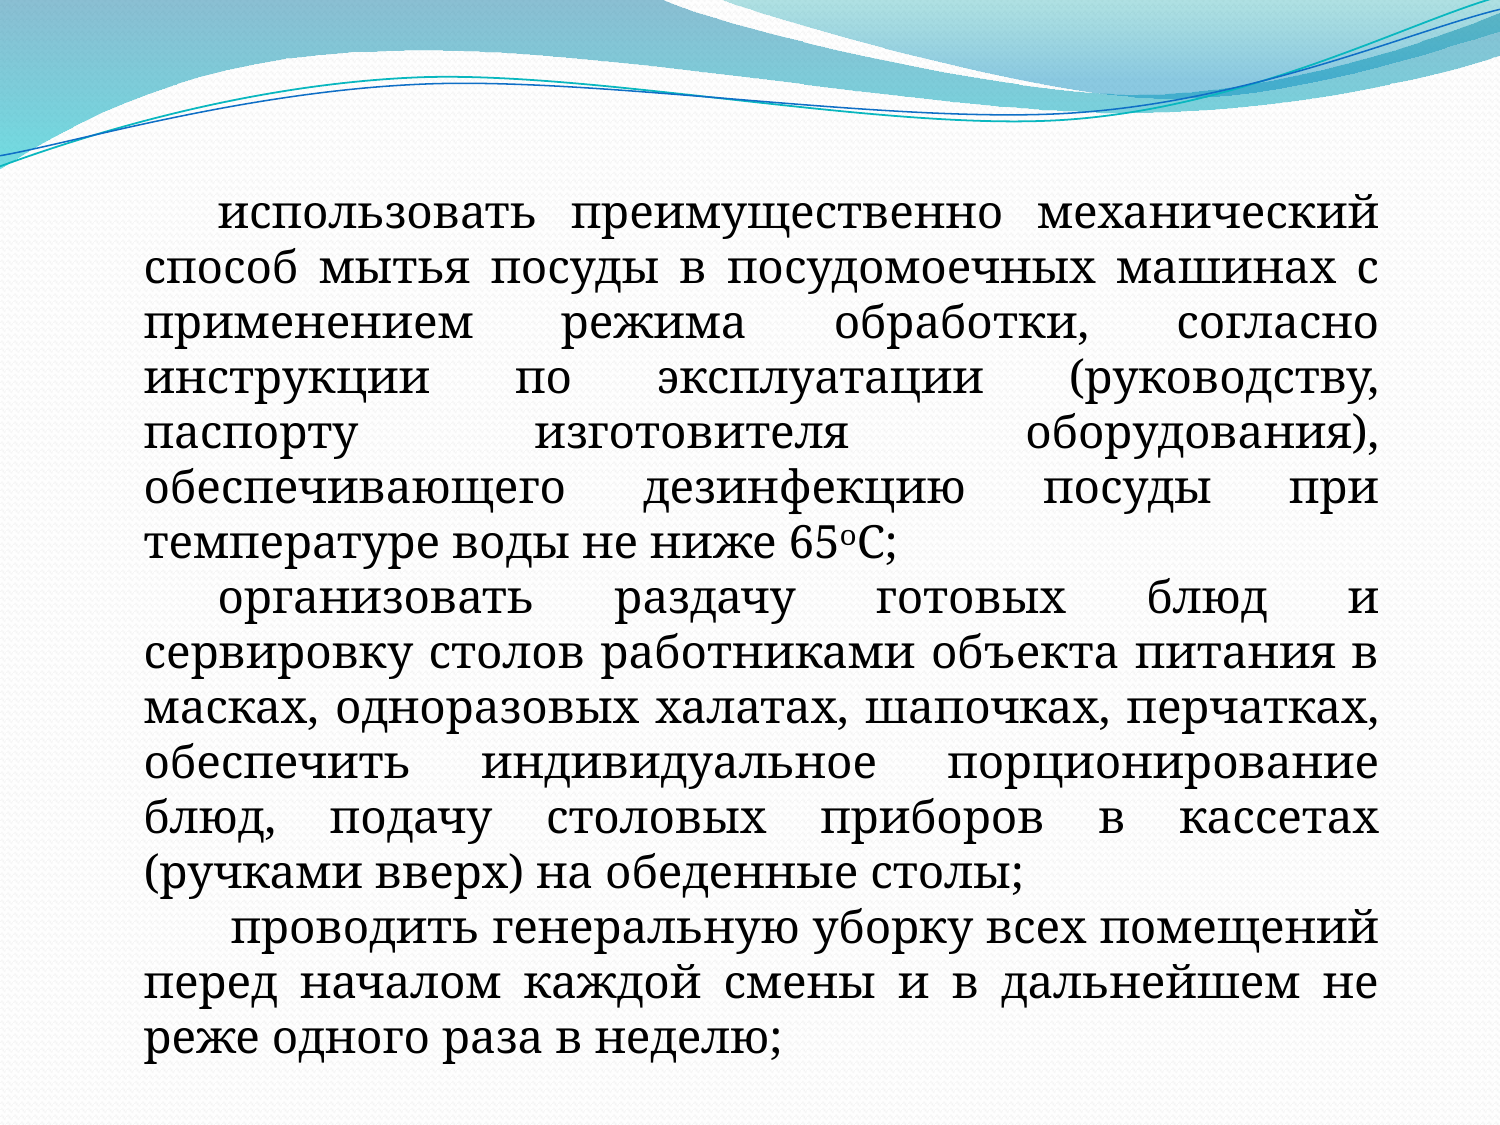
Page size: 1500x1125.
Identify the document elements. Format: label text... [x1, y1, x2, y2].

text_box использовать преимущественно механический способ мытья посуды в посудомоечных машинах с применением режима обработки, согласно инструкции по эксплуатации (руководству, паспорту изготовителя оборудования), обеспечивающего дезинфекцию посуды при температуре воды не ниже 65ᵒС; организовать раздачу готовых блюд и сервировку столов работниками объекта питания в масках, одноразовых халатах, шапочках, перчатках, обеспечить индивидуальное порционирование блюд, подачу столовых приборов в кассетах (ручками вверх) на обеденные столы; проводить генеральную уборку всех помещений перед началом каждой смены и в дальнейшем не реже одного раза в неделю; [128, 175, 1395, 1071]
